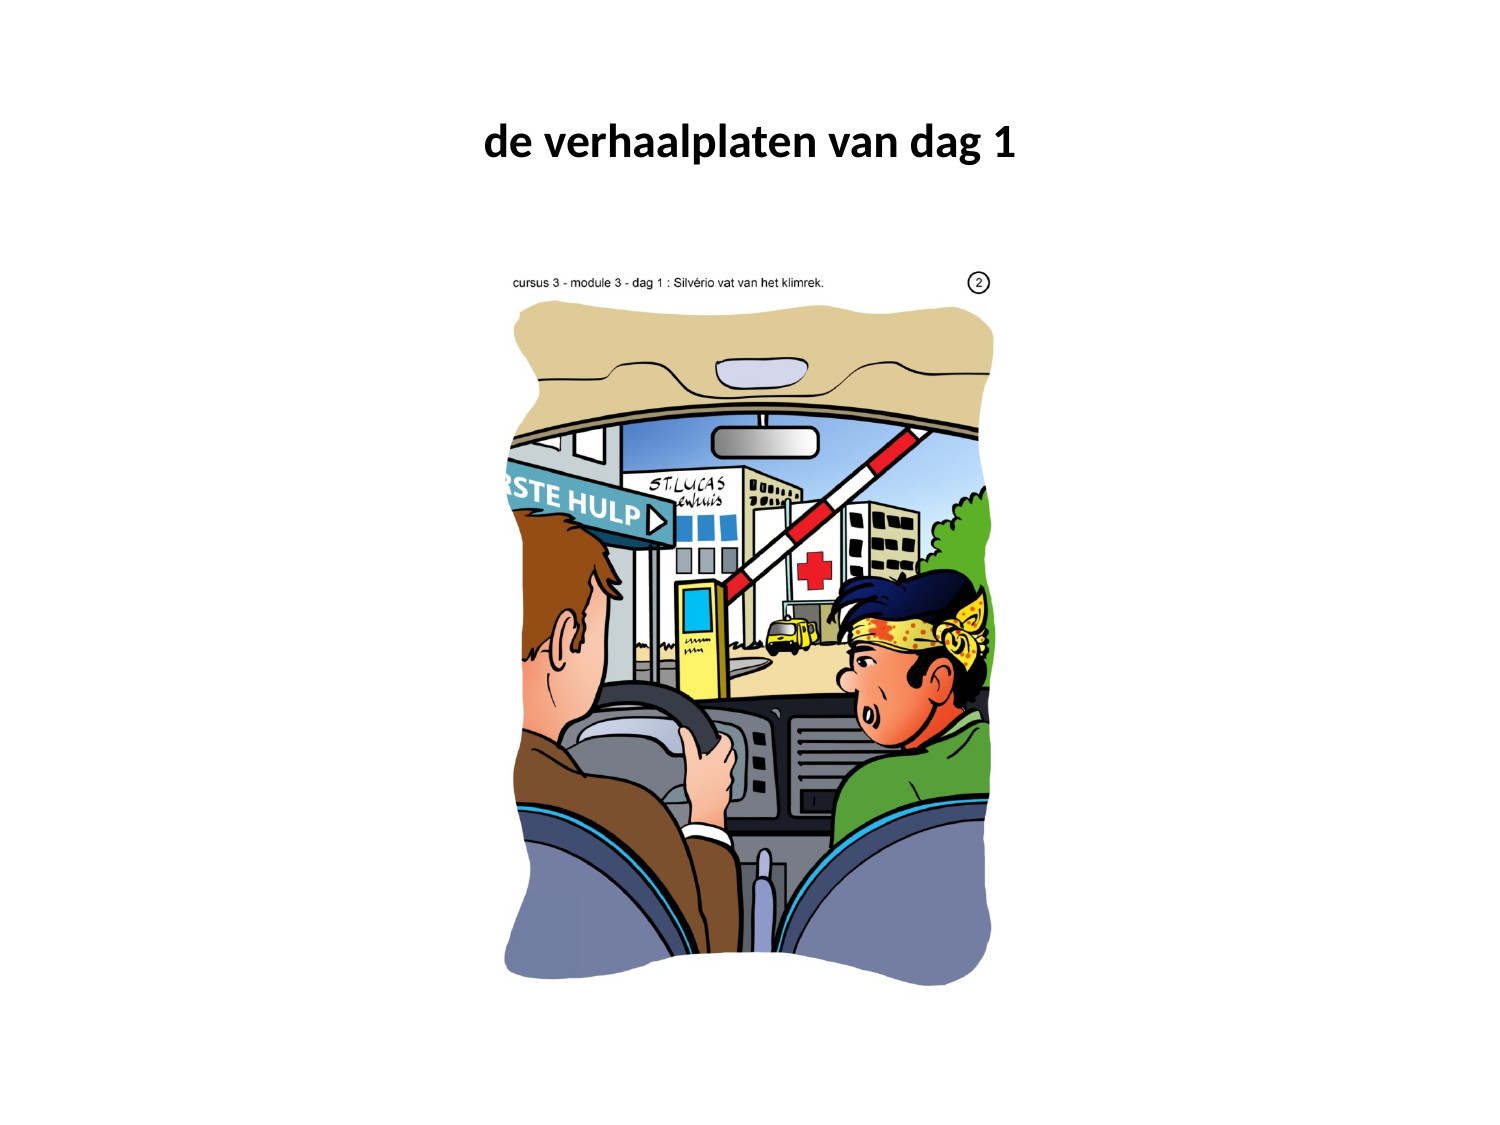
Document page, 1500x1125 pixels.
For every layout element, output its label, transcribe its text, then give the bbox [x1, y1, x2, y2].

title de verhaalplaten van dag 1 [75, 45, 1425, 233]
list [487, 262, 1013, 1006]
